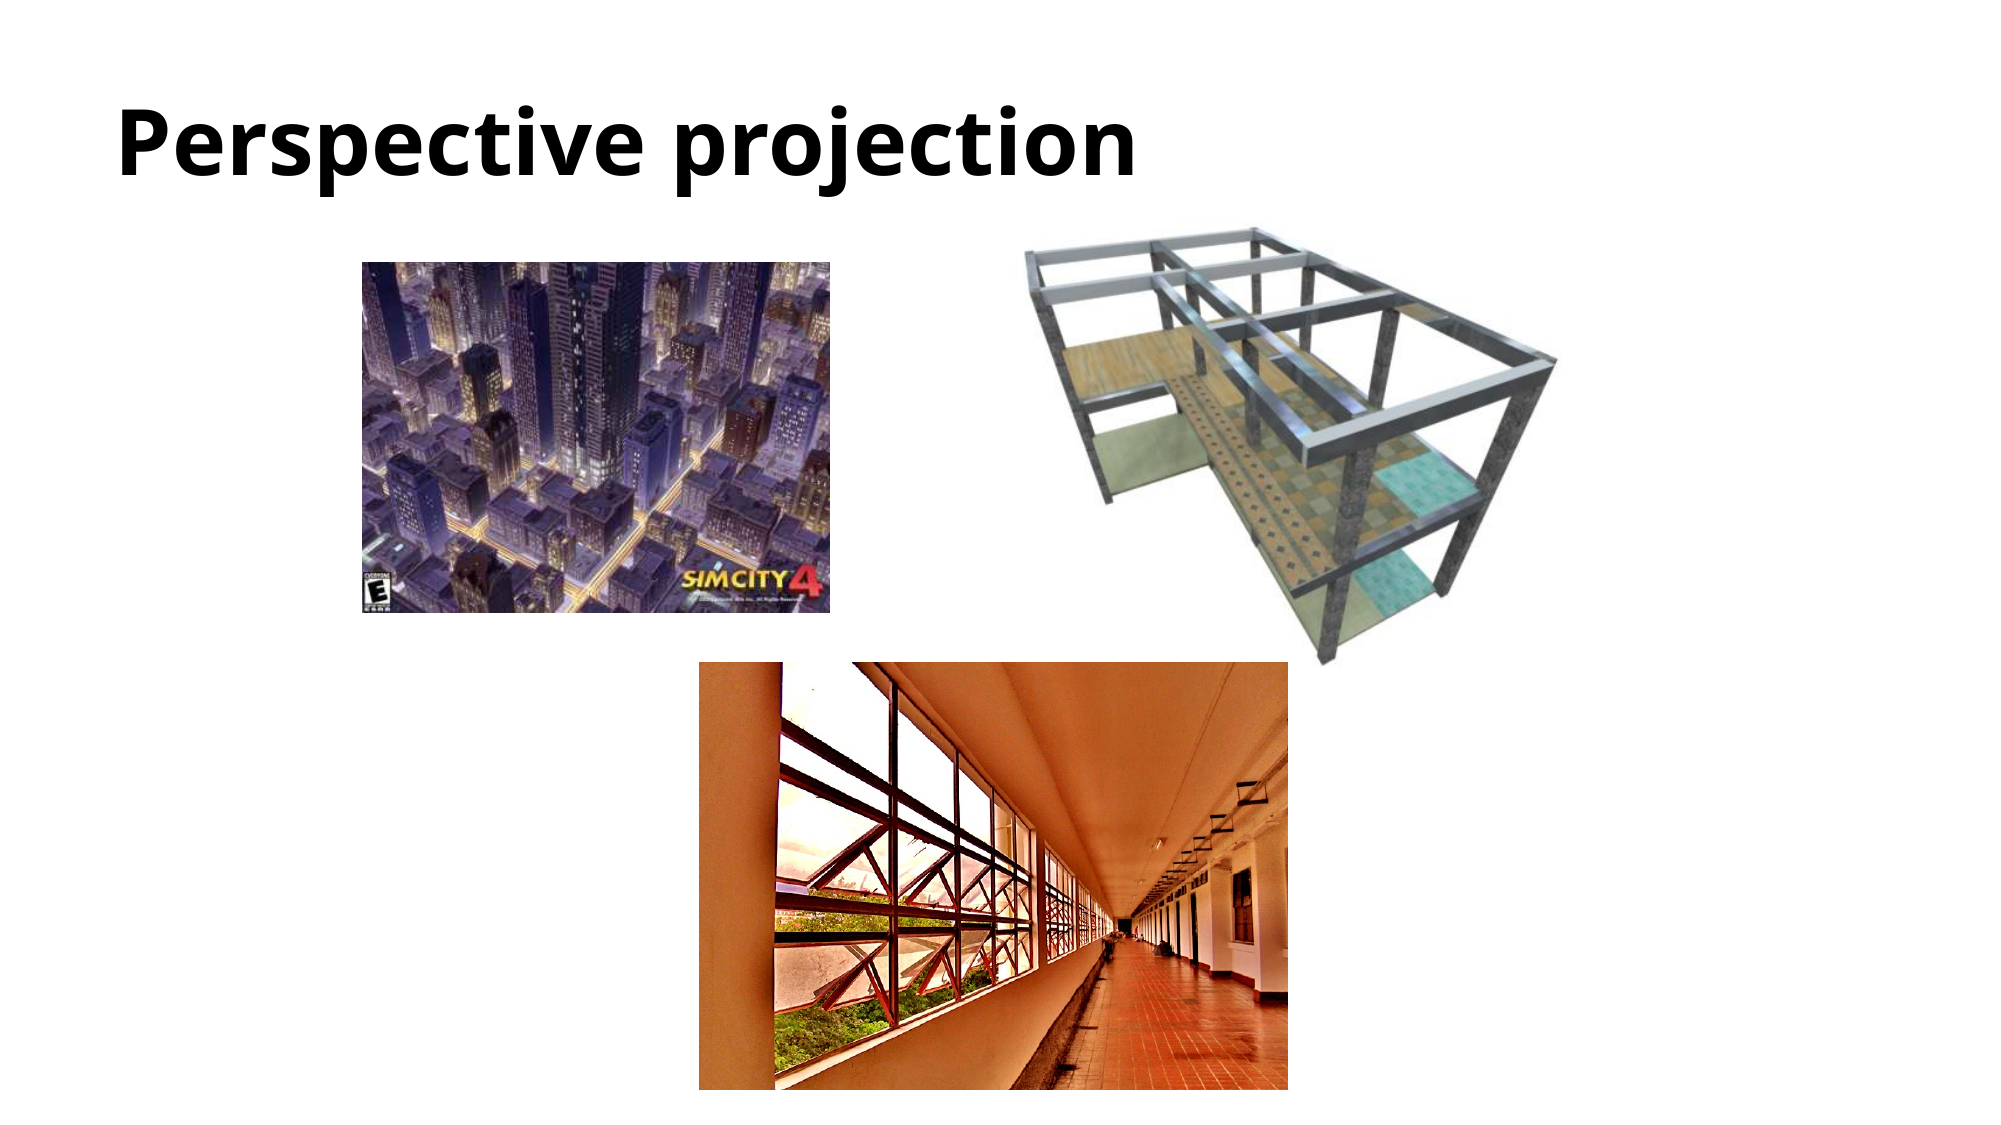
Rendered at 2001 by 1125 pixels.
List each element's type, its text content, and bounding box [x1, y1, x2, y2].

picture [362, 262, 830, 613]
title Perspective projection [99, 45, 1900, 233]
picture [699, 199, 1572, 1091]
